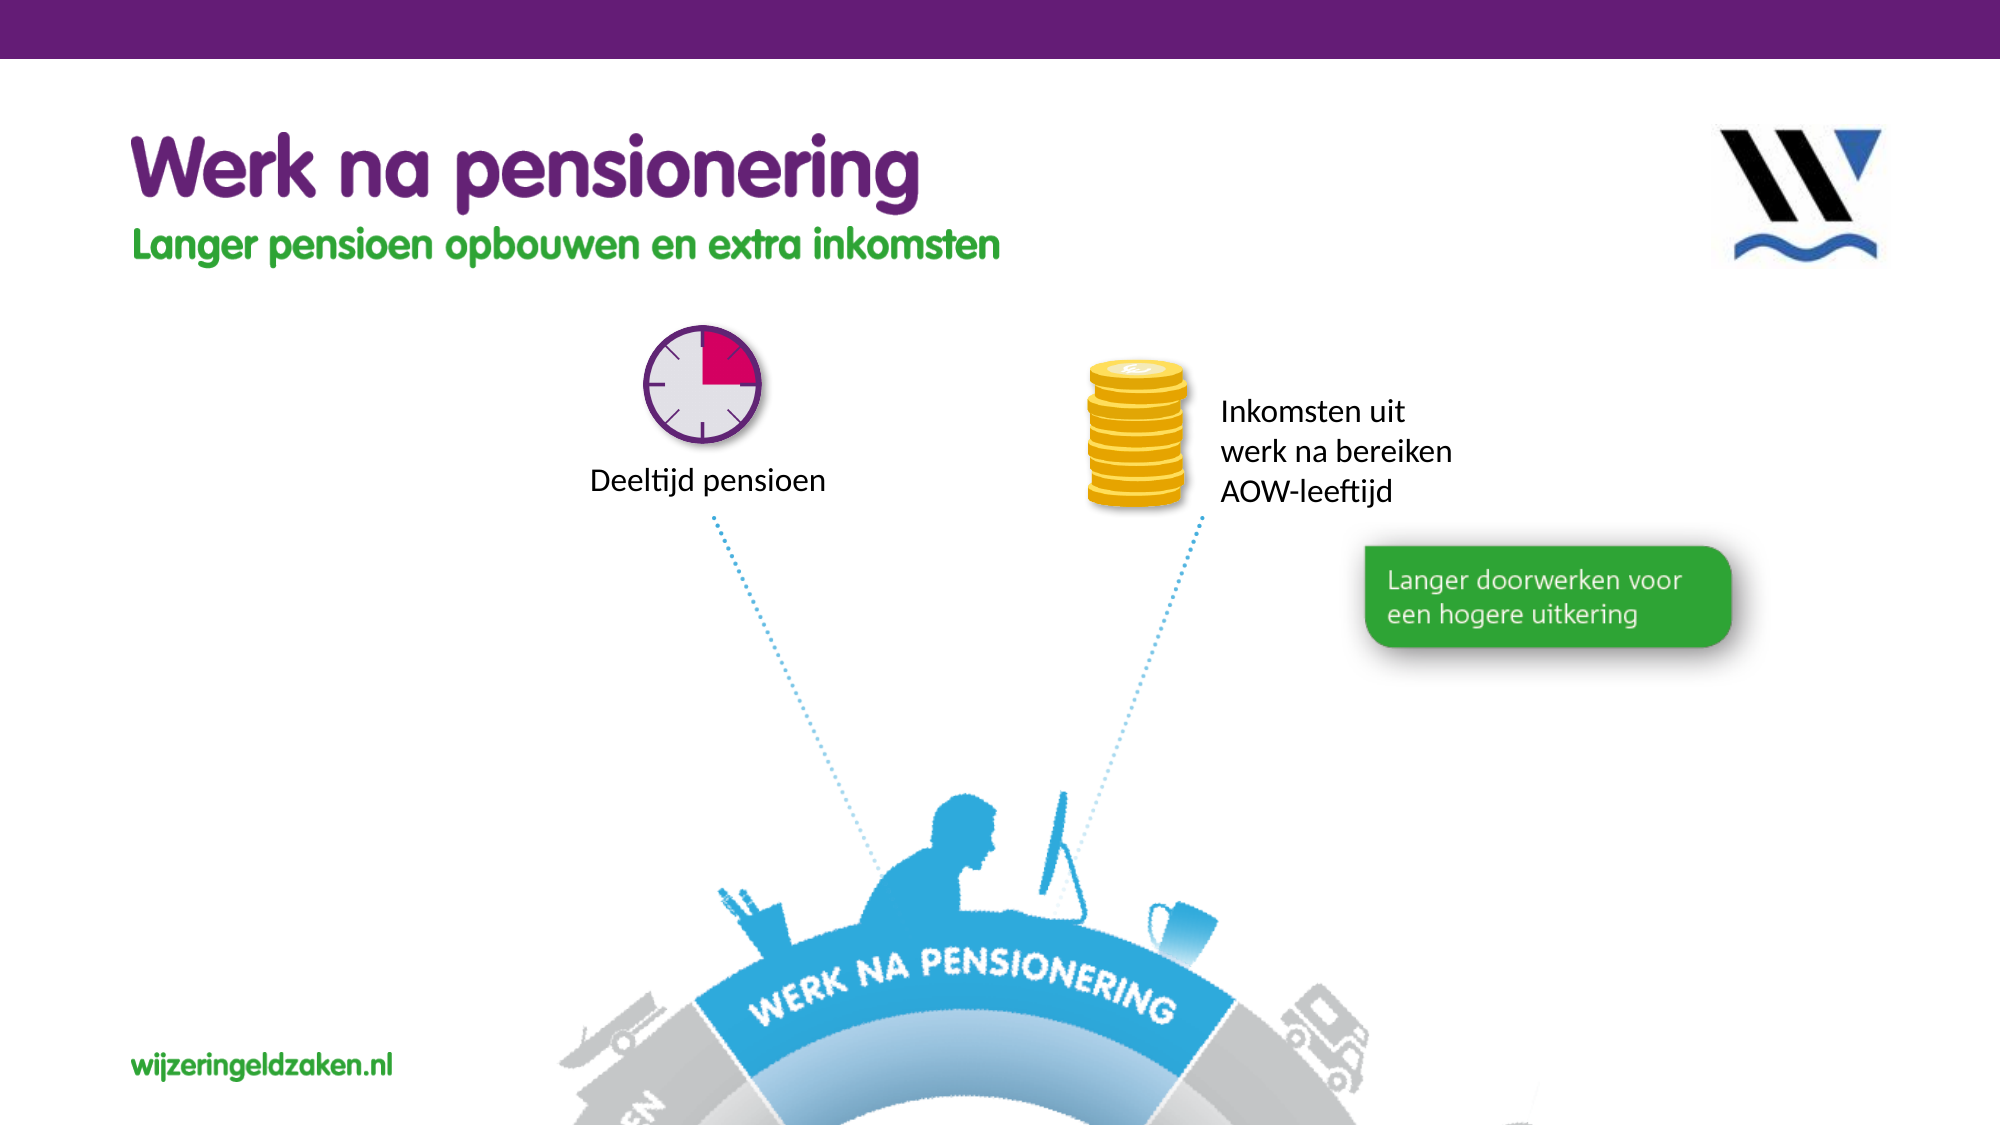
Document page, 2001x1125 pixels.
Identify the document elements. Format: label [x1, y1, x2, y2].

picture [134, 226, 1000, 269]
picture [131, 456, 1889, 1125]
text_box [1087, 355, 1599, 519]
text_box [575, 325, 851, 507]
picture [1711, 124, 1891, 269]
picture [131, 132, 919, 216]
